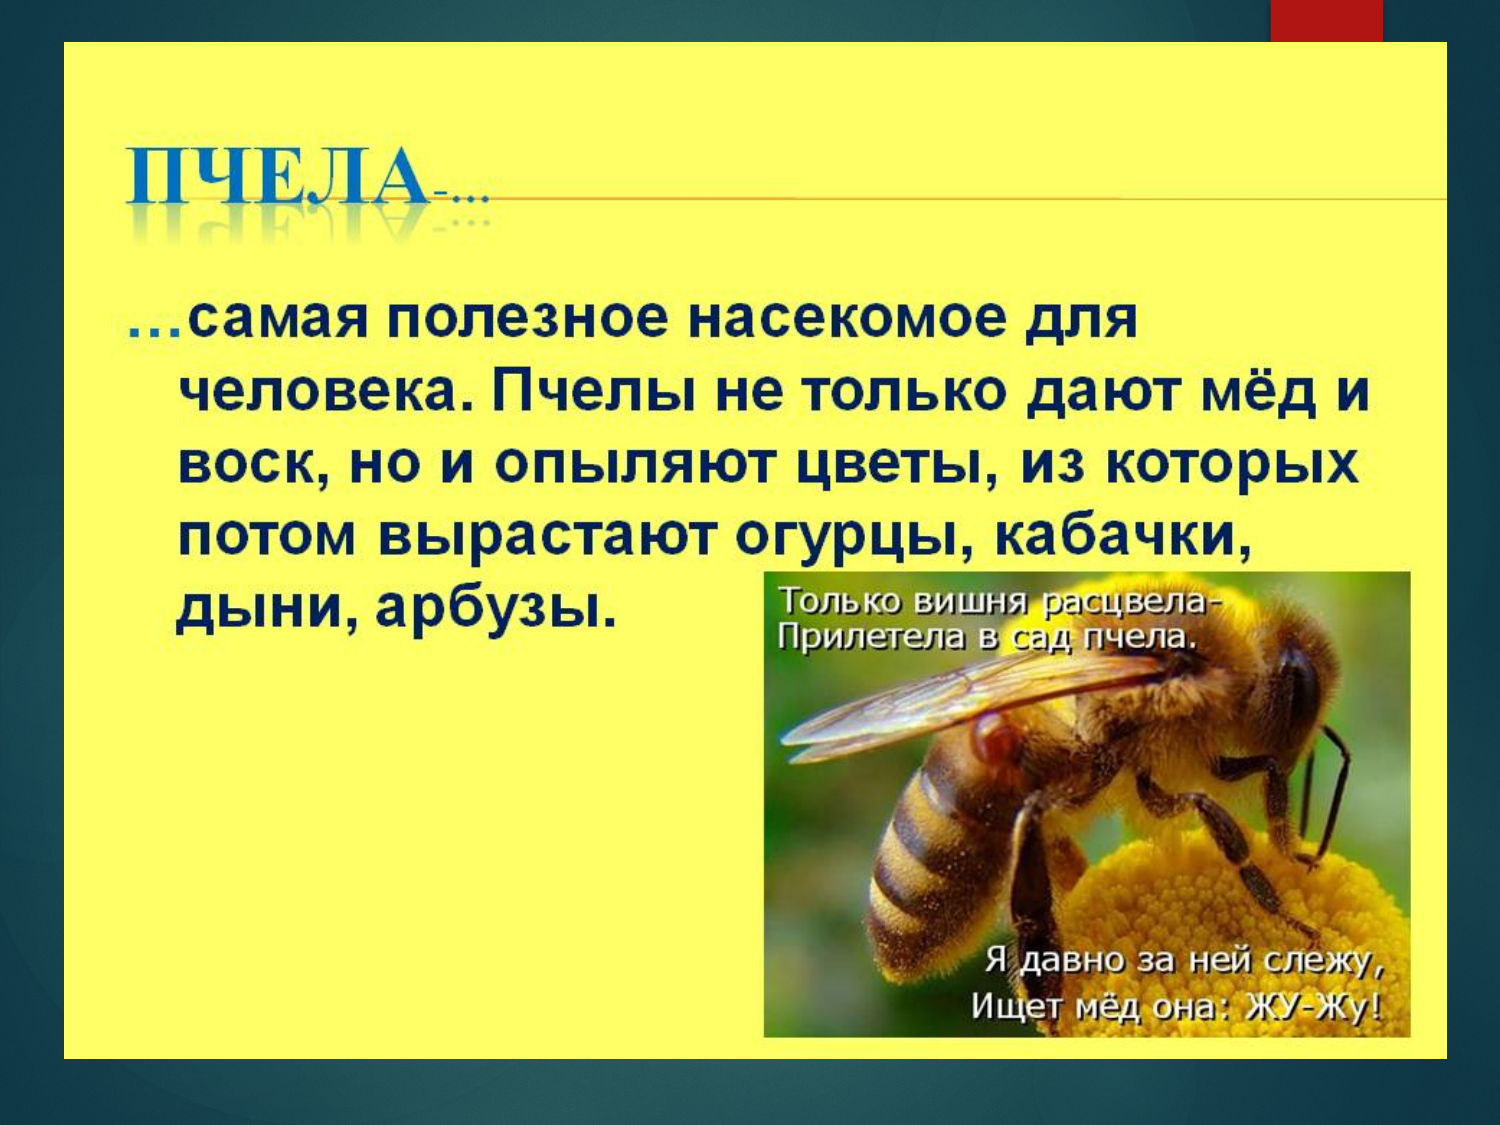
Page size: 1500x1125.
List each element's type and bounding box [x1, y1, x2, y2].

picture [64, 42, 1448, 1059]
